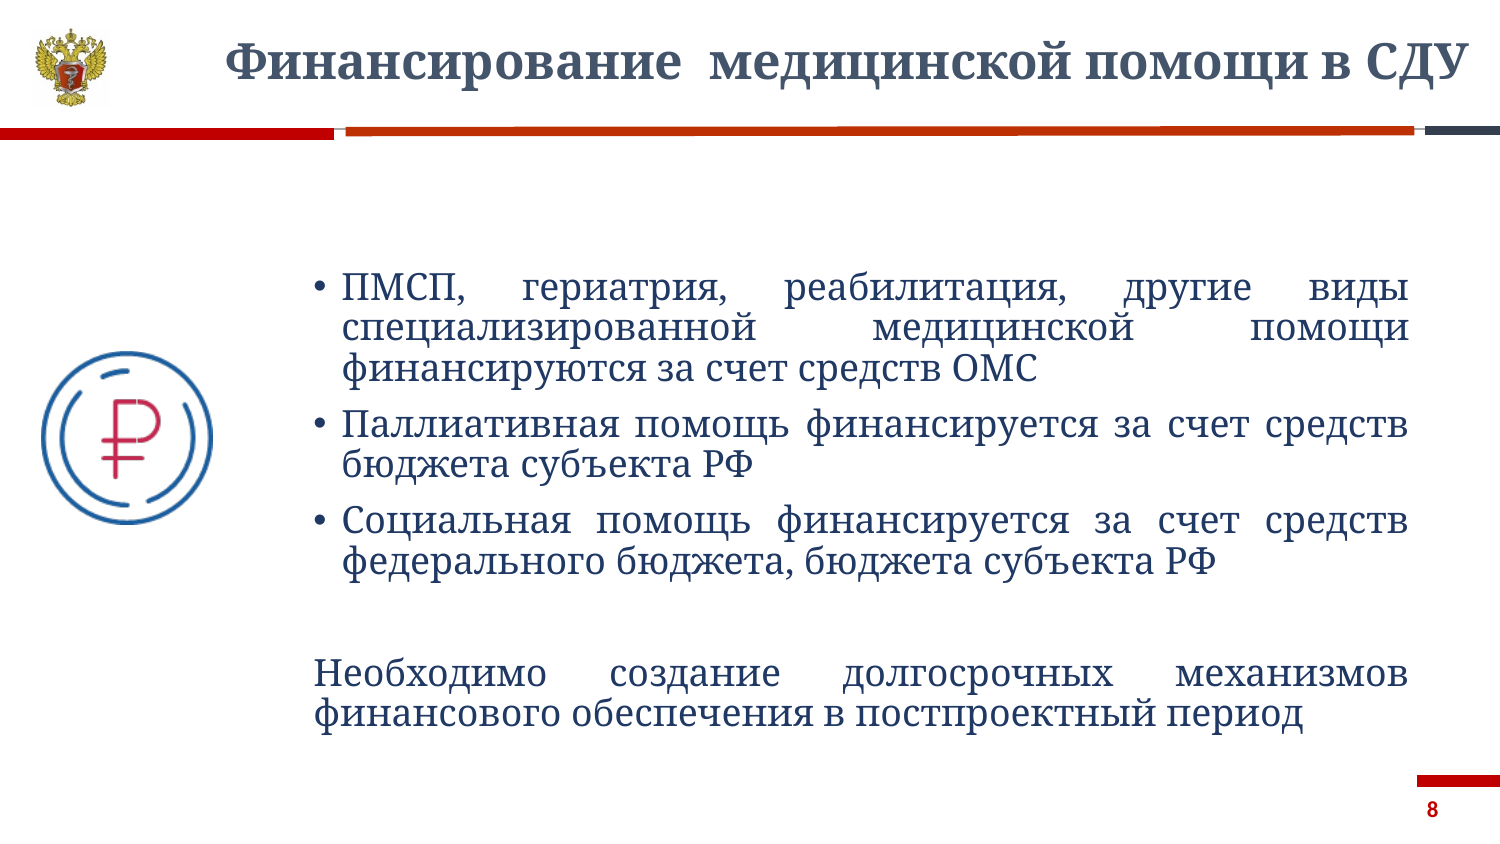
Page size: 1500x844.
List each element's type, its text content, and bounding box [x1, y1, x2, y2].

picture [31, 28, 110, 107]
text_box Финансирование медицинской помощи в СДУ [194, 5, 1500, 122]
list ПМСП, гериатрия, реабилитация, другие виды специализированной медицинской помощи финансируются за счет средств ОМС Паллиативная помощь финансируется за счет средств бюджета субъекта РФ Социальная помощь финансируется за счет средств федерального бюджета, бюджета субъекта РФ Необходимо создание долгосрочных механизмов финансового обеспечения в постпроектный период [298, 260, 1426, 788]
picture [41, 351, 213, 525]
